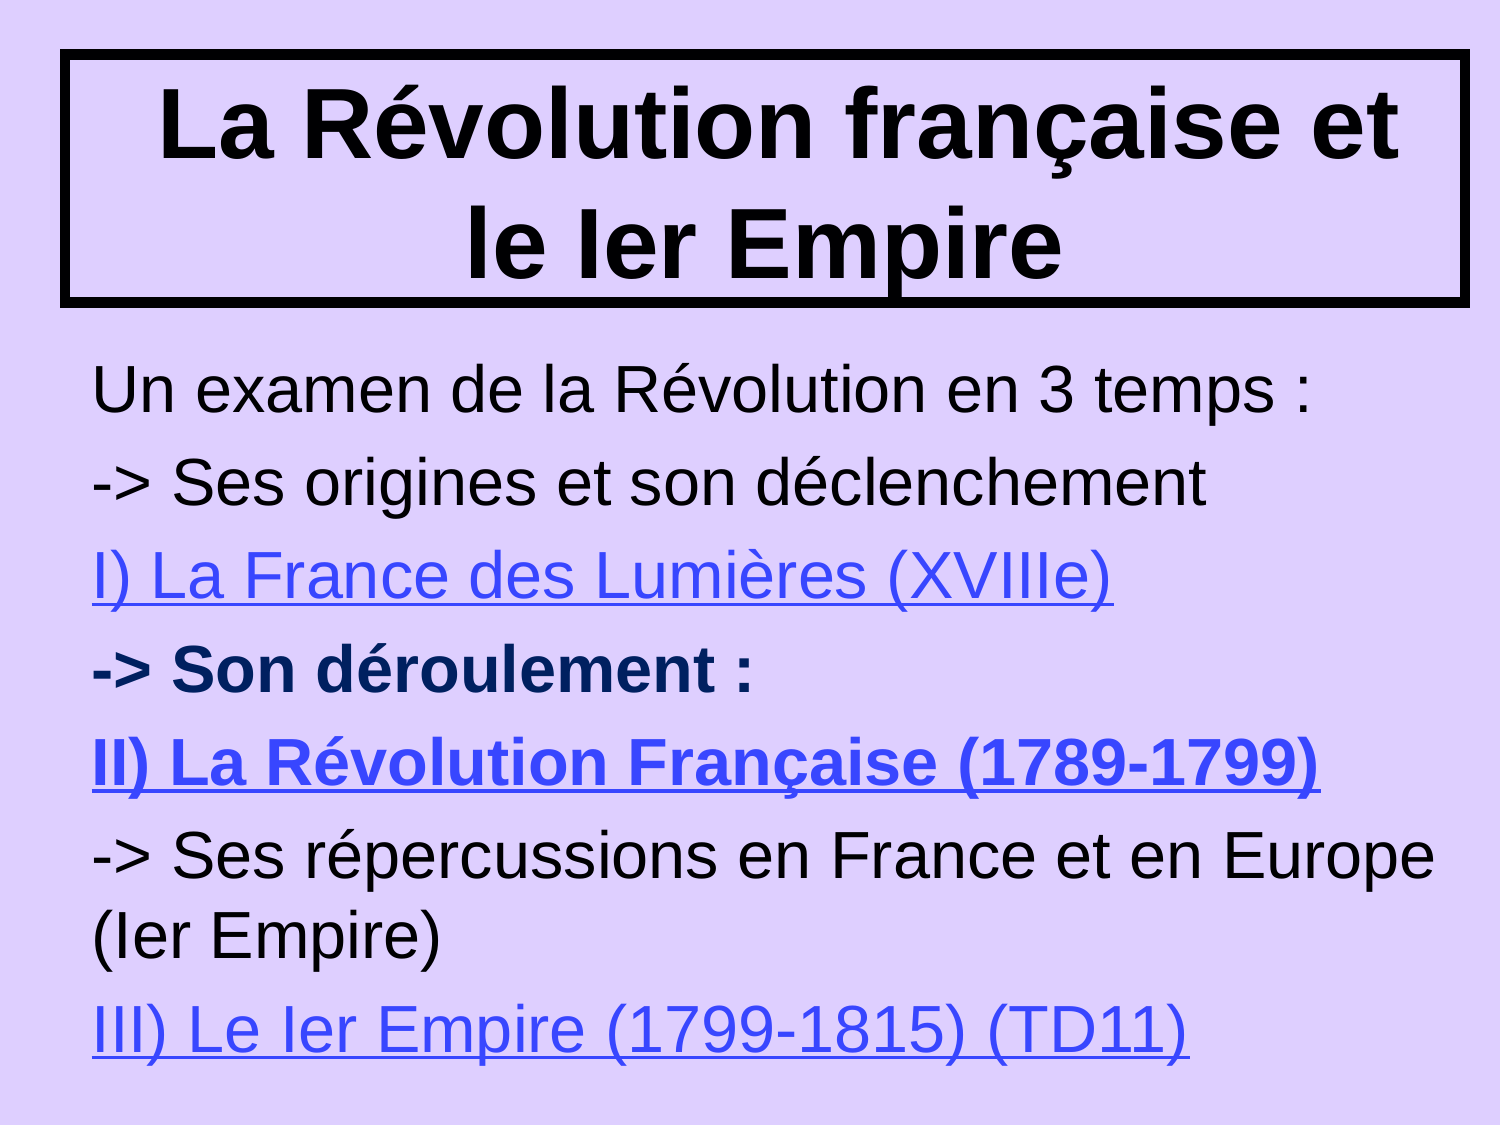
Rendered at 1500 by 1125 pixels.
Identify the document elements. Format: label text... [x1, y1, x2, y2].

subtitle Un examen de la Révolution en 3 temps : -> Ses origines et son déclenchement I) La France des Lumières (XVIIIe) -> Son déroulement : II) La Révolution Française (1789-1799) -> Ses répercussions en France et en Europe (Ier Empire) III) Le Ier Empire (1799-1815) (TD11) [76, 338, 1477, 1025]
title La Révolution française et le Ier Empire [64, 54, 1465, 303]
